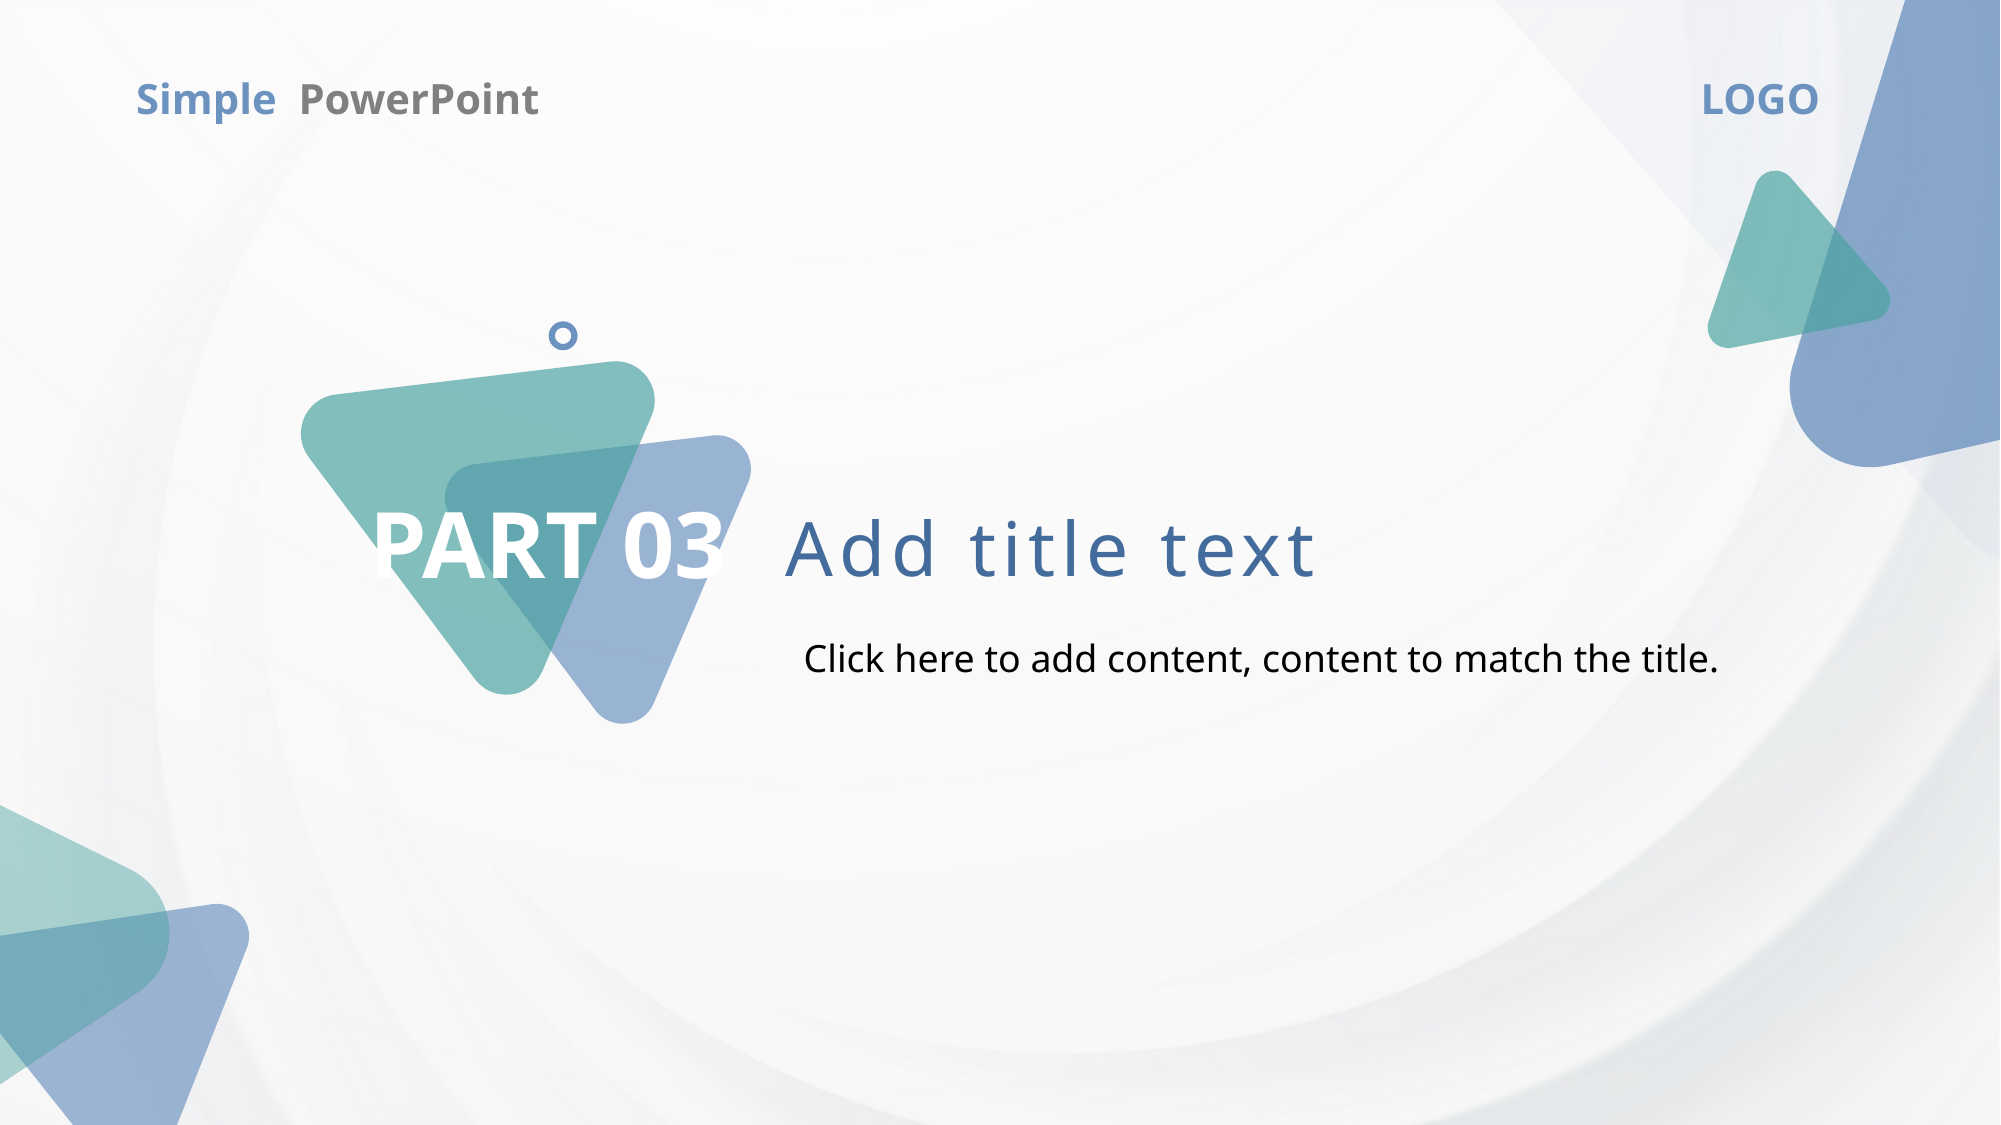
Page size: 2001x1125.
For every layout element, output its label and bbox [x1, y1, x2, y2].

text_box [0, 797, 250, 1125]
text_box [1490, 0, 2000, 566]
picture [0, 0, 2000, 1125]
